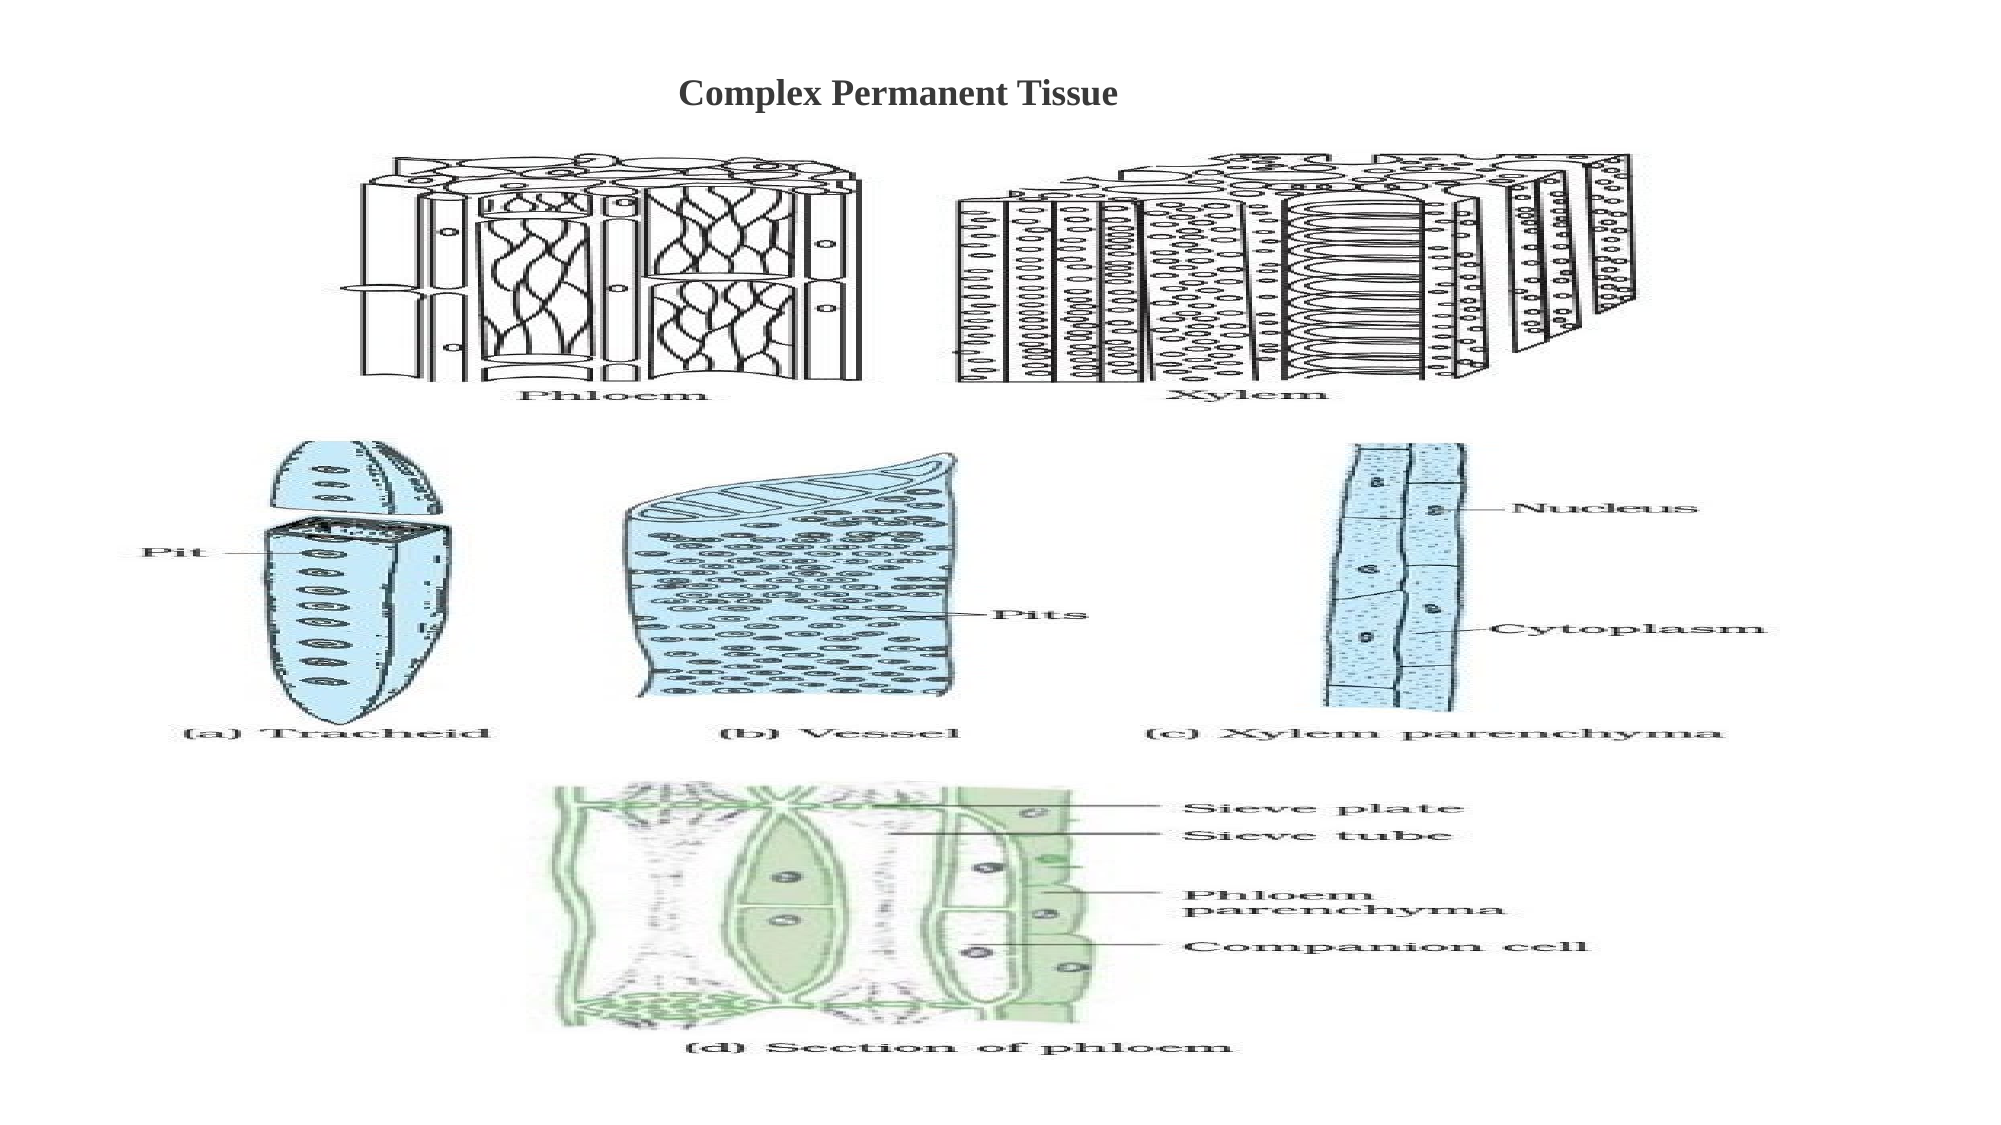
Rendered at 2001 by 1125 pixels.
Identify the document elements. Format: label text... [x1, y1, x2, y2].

text_box Complex Permanent Tissue [663, 38, 1134, 121]
picture [117, 147, 1832, 1061]
